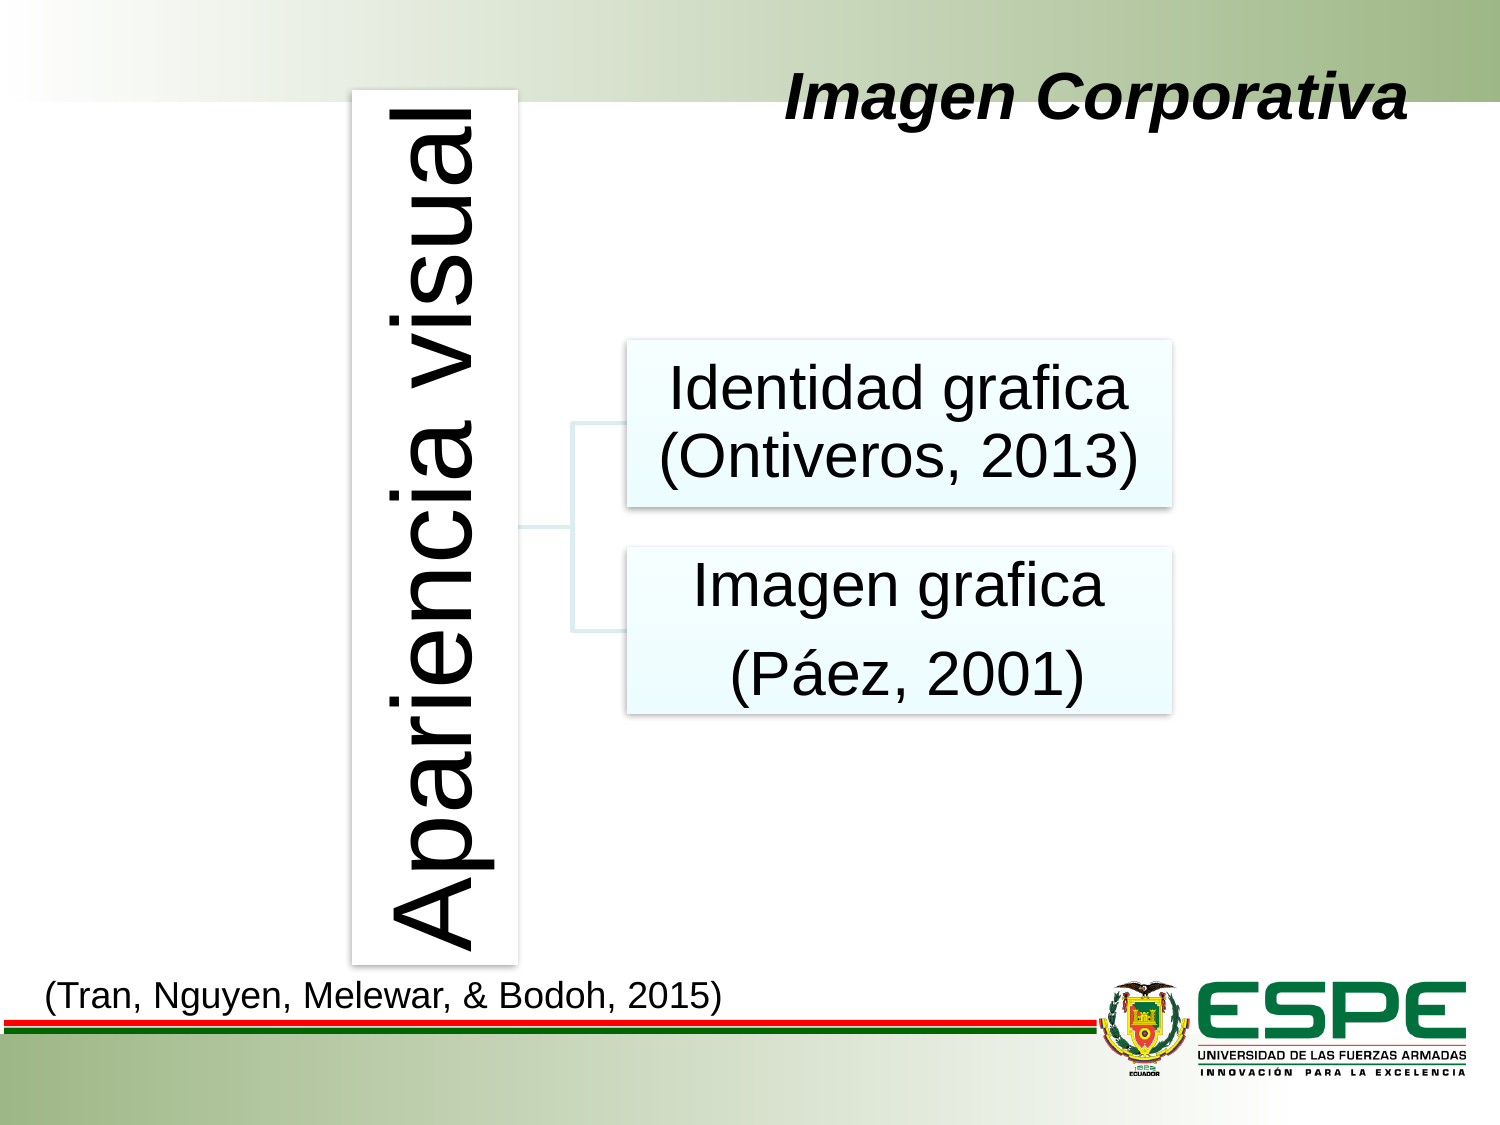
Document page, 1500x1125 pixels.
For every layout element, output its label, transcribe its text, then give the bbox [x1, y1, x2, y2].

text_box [147, 89, 1377, 965]
title Imagen Corporativa [75, 45, 1425, 233]
picture [1099, 981, 1466, 1076]
text_box (Tran, Nguyen, Melewar, & Bodoh, 2015) [29, 964, 823, 1024]
